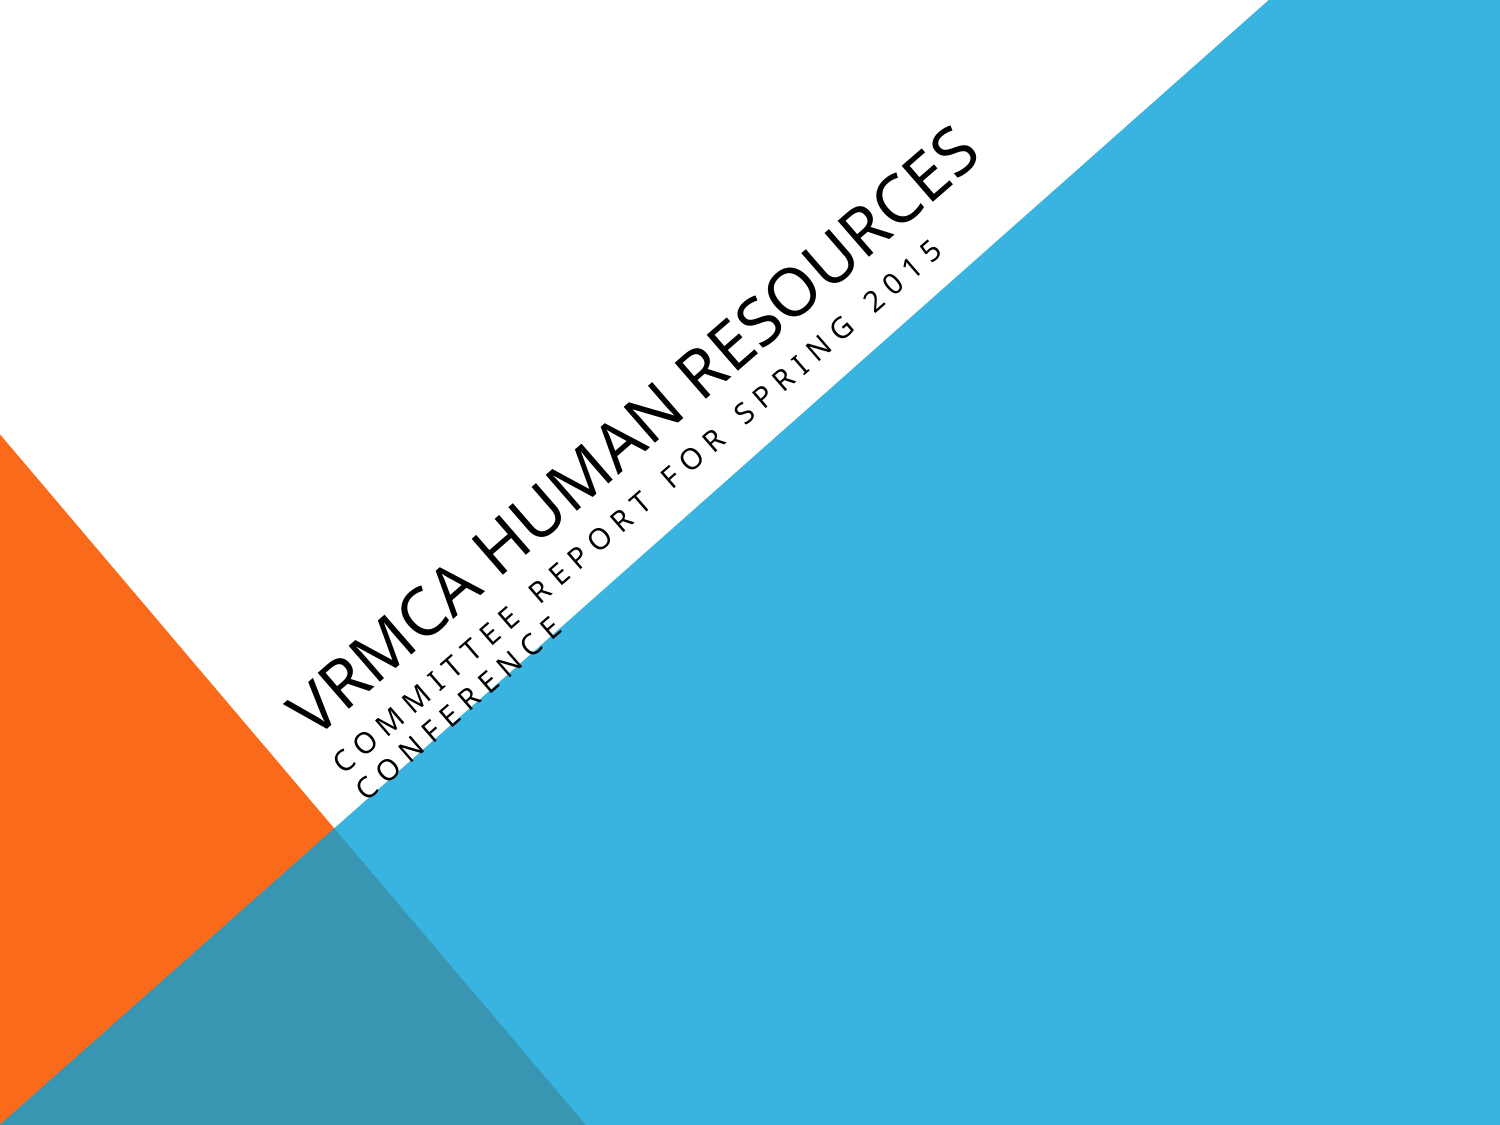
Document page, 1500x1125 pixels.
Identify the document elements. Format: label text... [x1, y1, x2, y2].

title VRMCA Human RESOURCES [182, 4, 1012, 761]
subtitle Committee report for Spring 2015 Conference [312, 61, 1154, 804]
